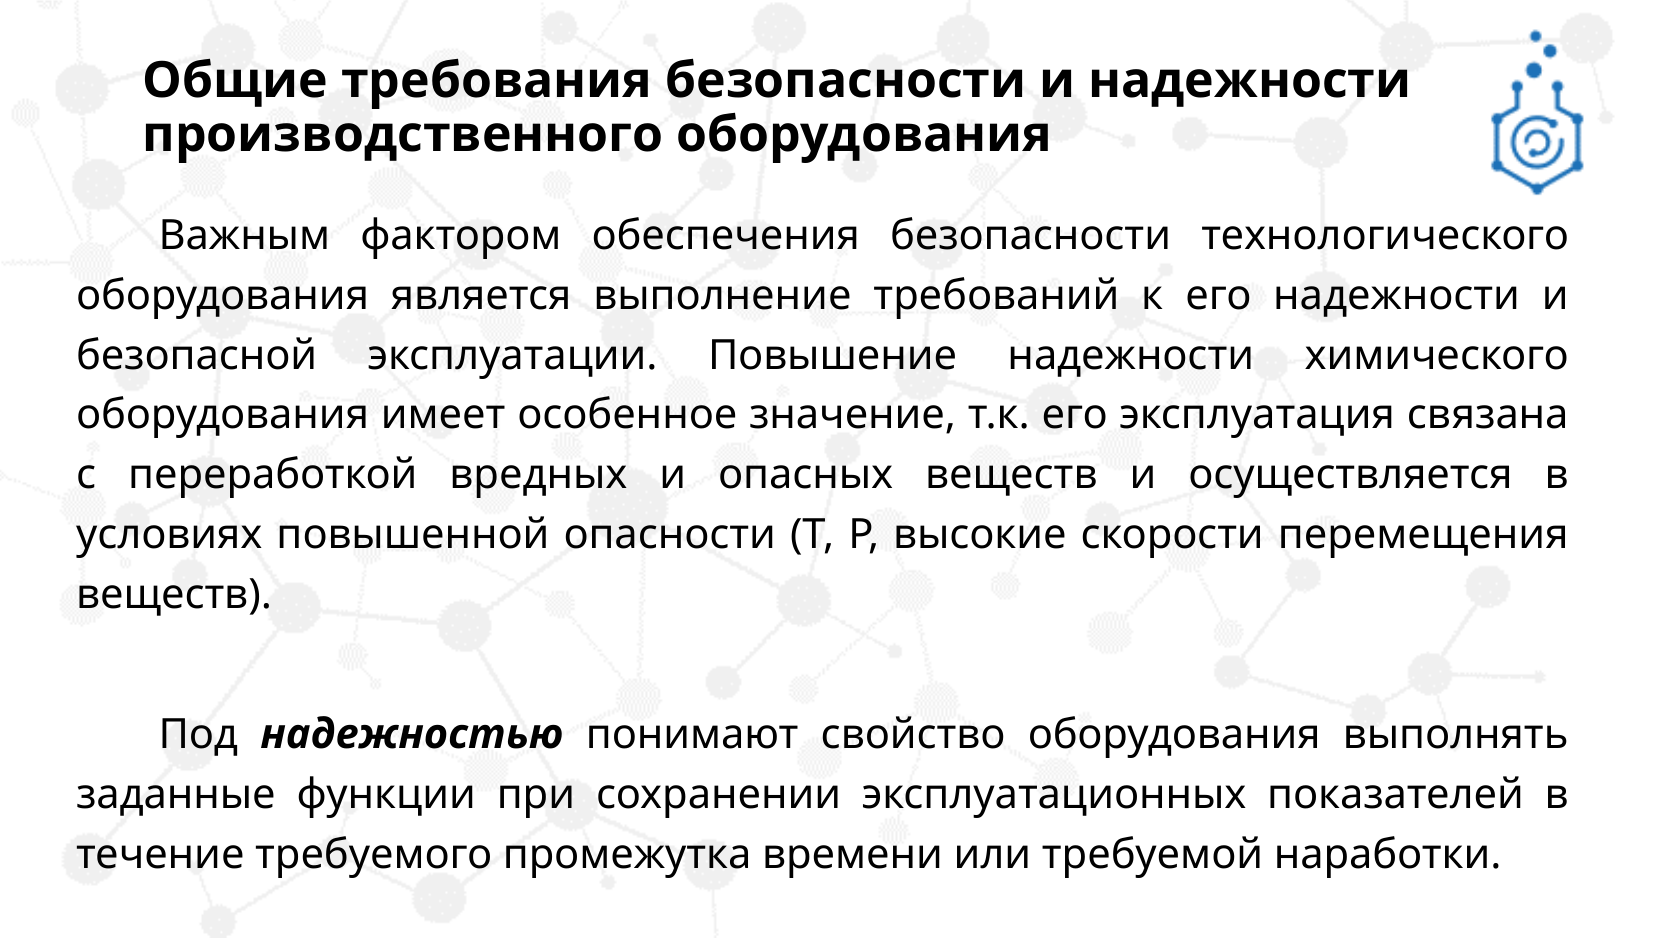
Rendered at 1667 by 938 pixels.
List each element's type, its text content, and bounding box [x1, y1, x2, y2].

title Общие требования безопасности и надежности производственного оборудования [45, 43, 1472, 174]
list Важным фактором обеспечения безопасности технологического оборудования является выполнение требований к его надежности и безопасной эксплуатации. Повышение надежности химического оборудования имеет особенное значение, т.к. его эксплуатация связана с переработкой вредных и опасных веществ и осуществляется в условиях повышенной опасности (Т, Р, высокие скорости перемещения веществ). Под надежностью понимают свойство оборудования выполнять заданные функции при сохранении эксплуатационных показателей в течение требуемого промежутка времени или требуемой наработки. [30, 190, 1584, 894]
picture [0, 0, 1667, 938]
